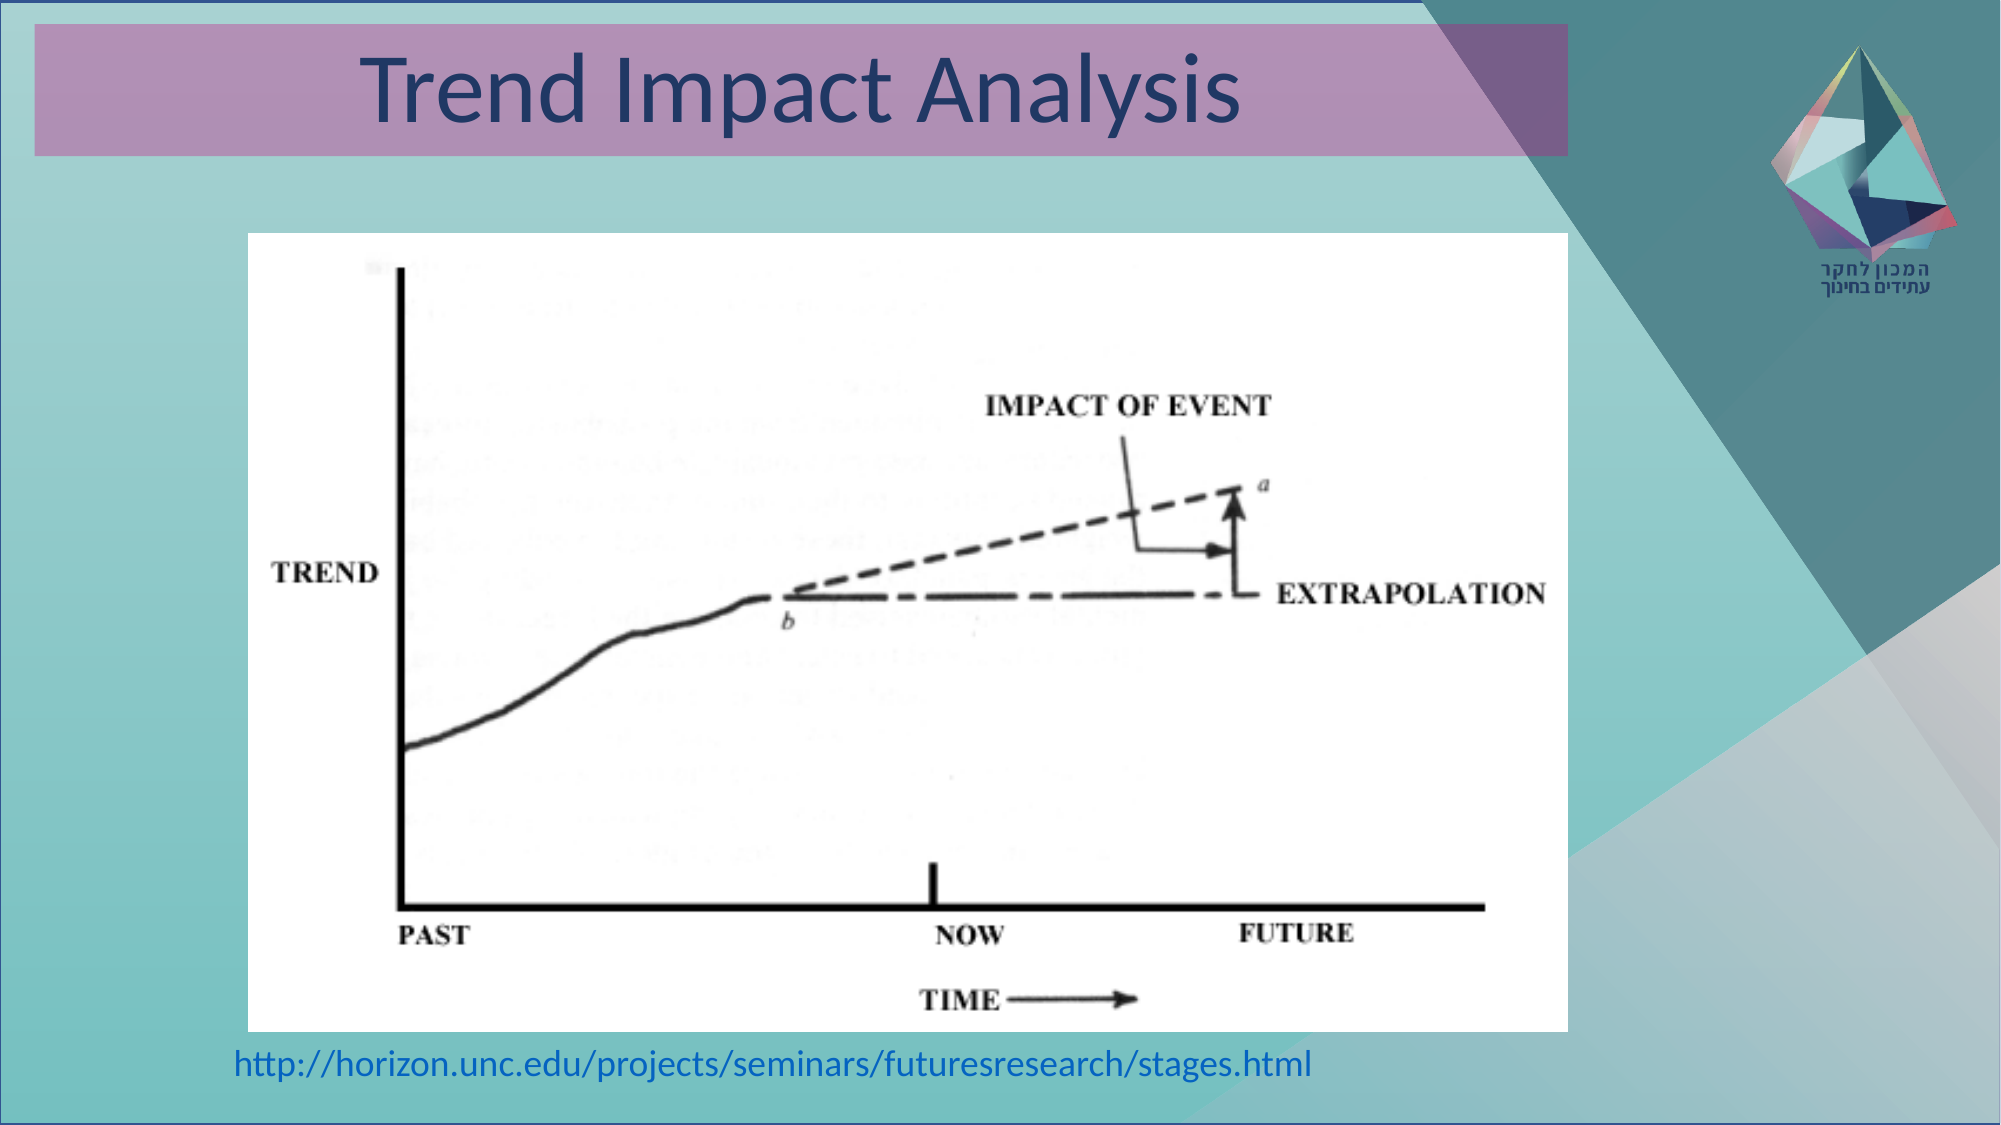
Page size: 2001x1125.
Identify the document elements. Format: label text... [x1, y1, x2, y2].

text_box http://horizon.unc.edu/projects/seminars/futuresresearch/stages.html [218, 1031, 1598, 1092]
picture [248, 233, 1568, 1032]
title Trend Impact Analysis [34, 24, 1568, 157]
picture [1761, 36, 1966, 308]
